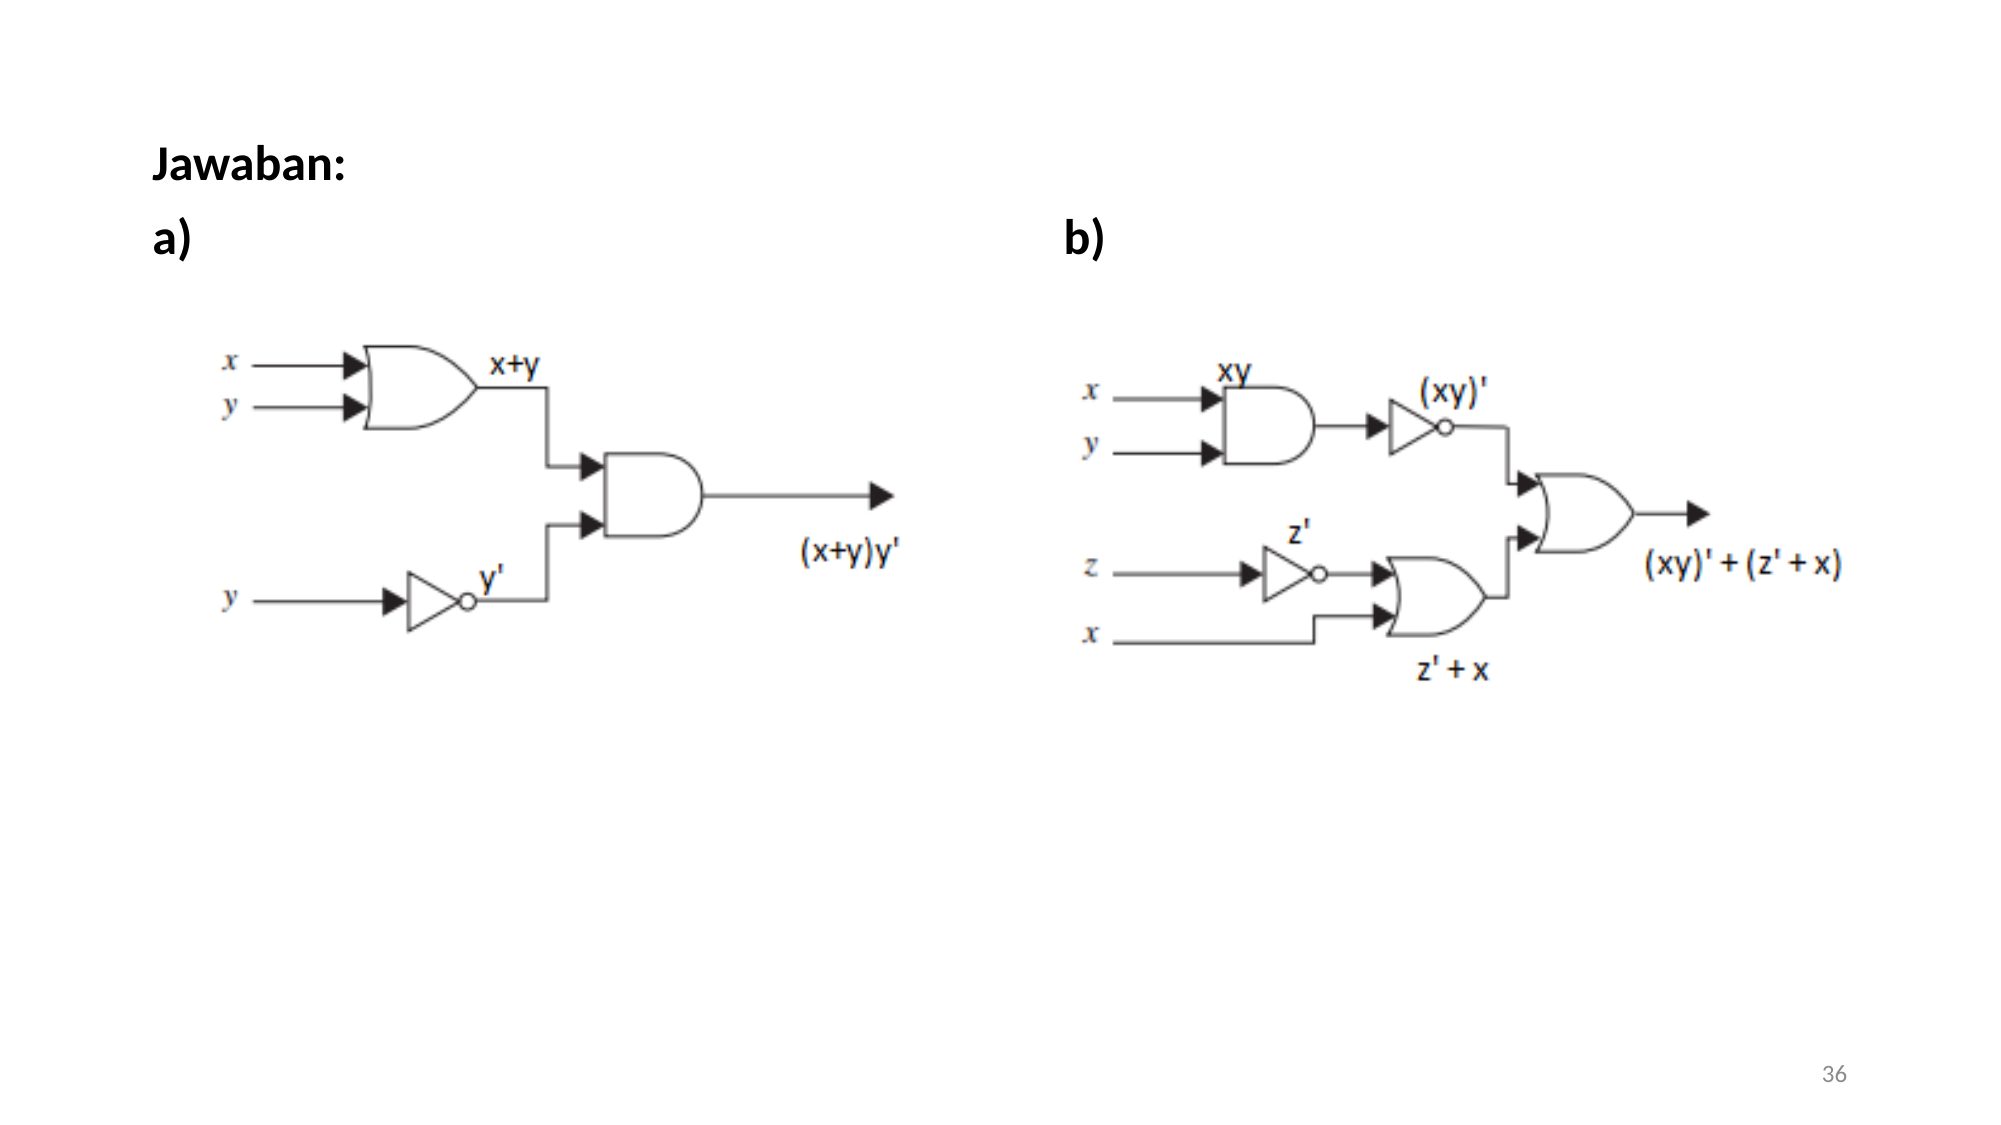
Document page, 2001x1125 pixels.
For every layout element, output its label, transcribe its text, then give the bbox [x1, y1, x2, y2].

slide_number 36 [1412, 1042, 1863, 1103]
list Jawaban: a) b) [137, 129, 1863, 1014]
picture [1015, 329, 1933, 709]
picture [201, 329, 951, 660]
